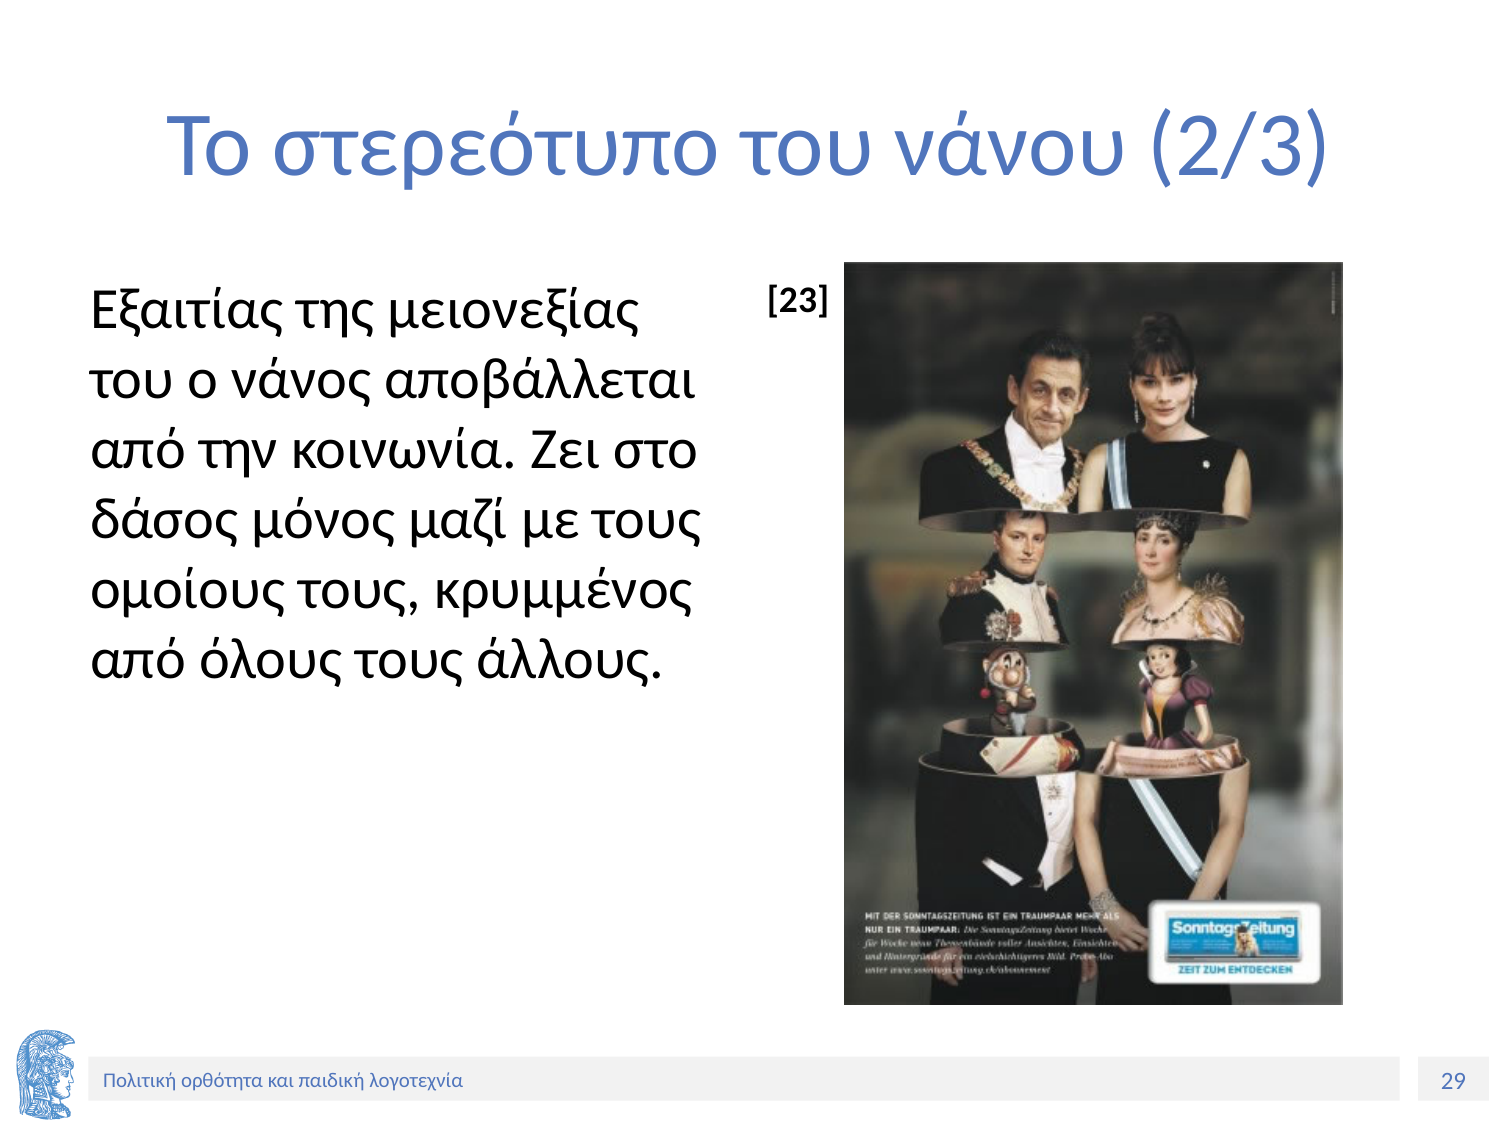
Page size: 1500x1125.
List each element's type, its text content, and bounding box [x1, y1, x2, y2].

picture [9, 1026, 81, 1120]
list Εξαιτίας της μειονεξίας του ο νάνος αποβάλλεται από την κοινωνία. Ζει στο δάσος μόνος μαζί με τους ομοίους τους, κρυμμένος από όλους τους άλλους. [75, 262, 738, 1005]
text_box [23] [738, 267, 839, 329]
title Το στερεότυπο του νάνου (2/3) [75, 45, 1425, 233]
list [844, 262, 1344, 1006]
